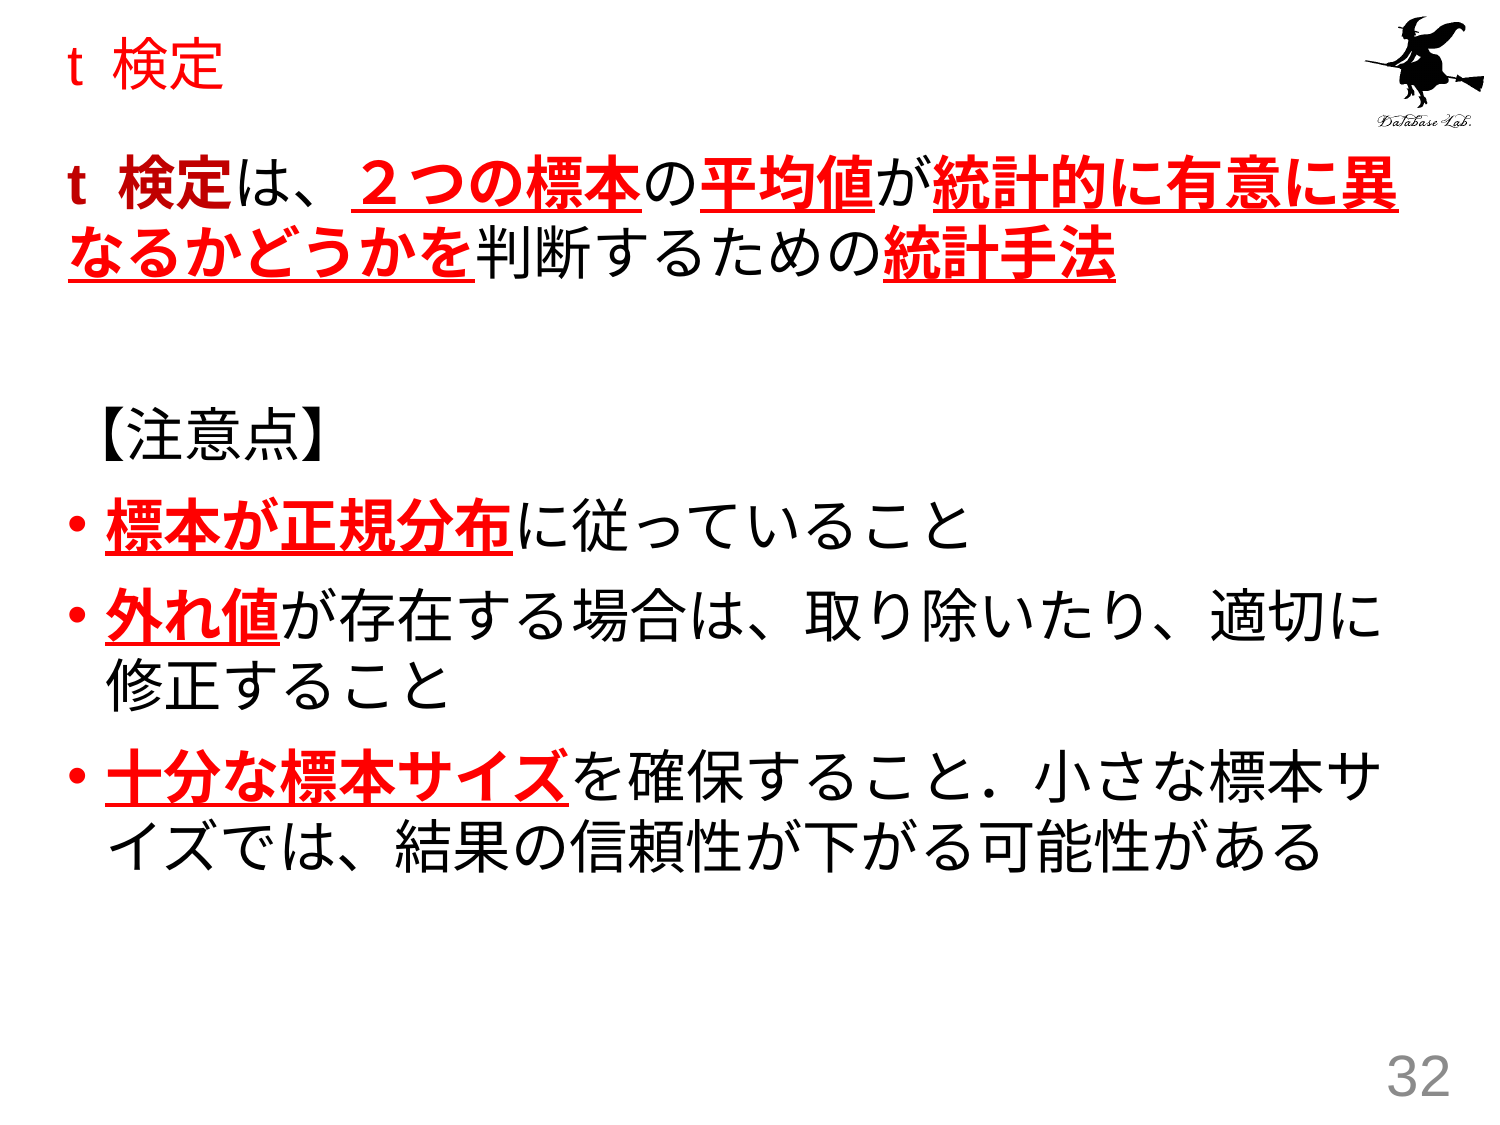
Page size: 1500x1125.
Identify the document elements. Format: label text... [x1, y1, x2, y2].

title t 検定 [52, 28, 1441, 106]
picture [1362, 14, 1486, 130]
list t 検定は、２つの標本の平均値が統計的に有意に異なるかどうかを判断するための統計手法 【注意点】 標本が正規分布に従っていること 外れ値が存在する場合は、取り除いたり、適切に修正すること 十分な標本サイズを確保すること．小さな標本サイズでは、結果の信頼性が下がる可能性がある [52, 138, 1441, 1014]
slide_number 32 [1129, 1042, 1467, 1103]
